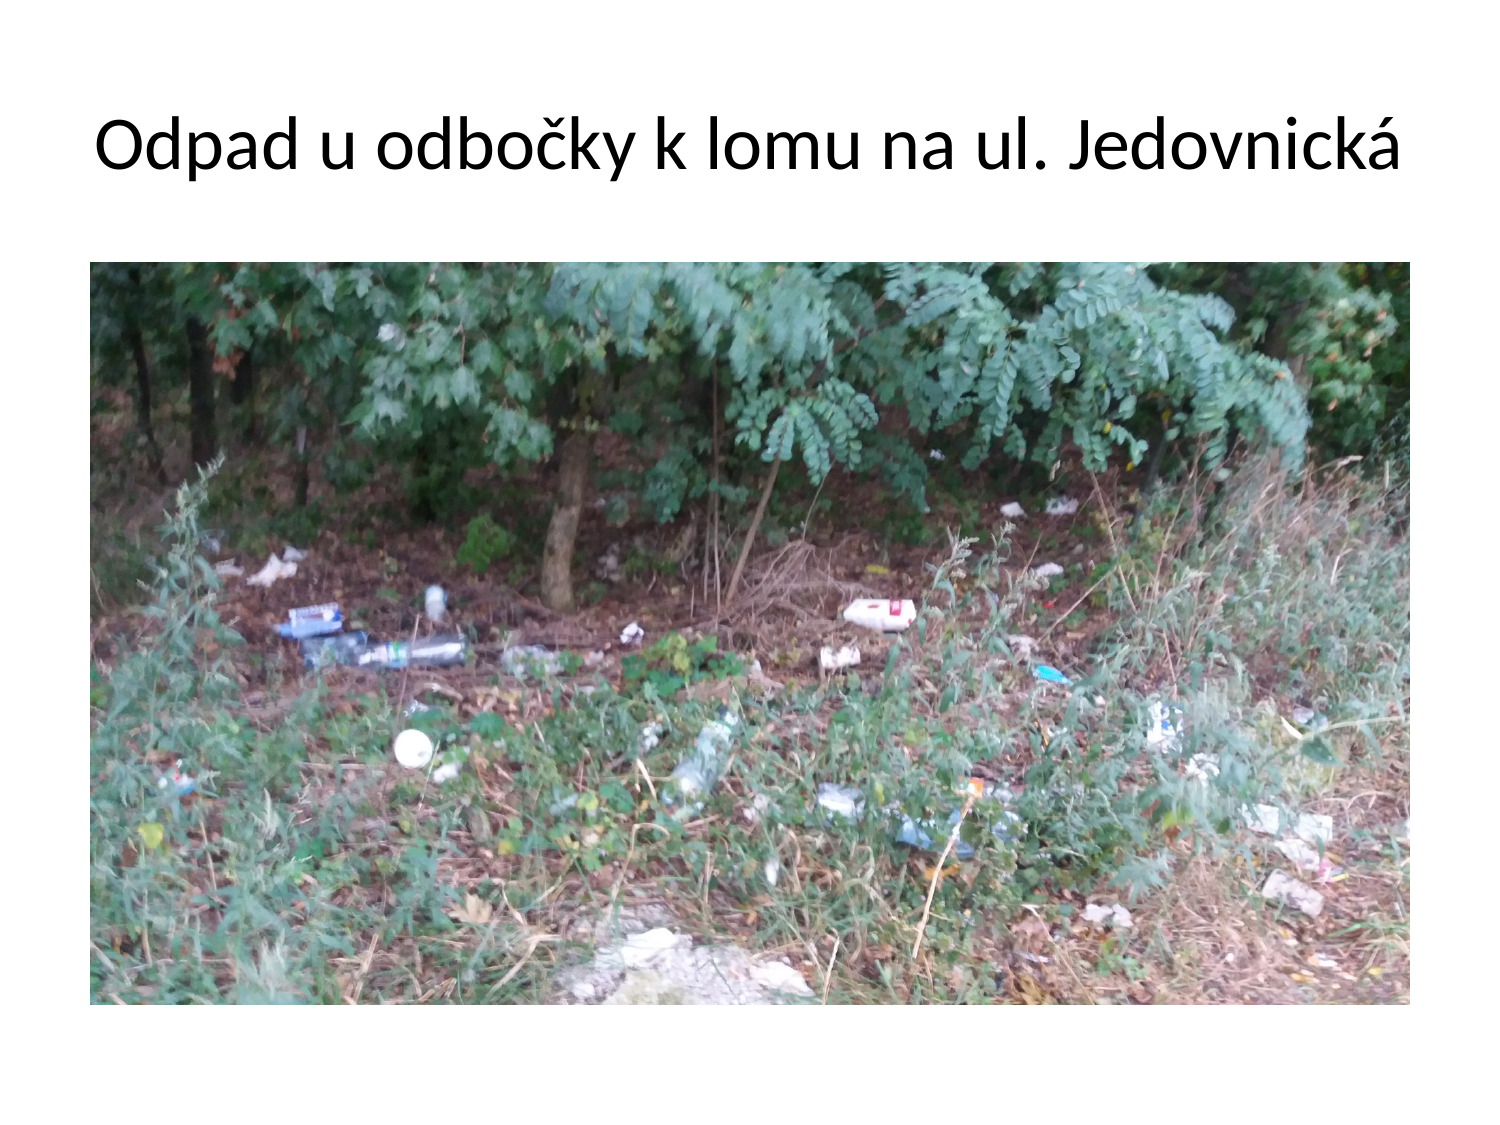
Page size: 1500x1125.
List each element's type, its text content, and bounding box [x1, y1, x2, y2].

title Odpad u odbočky k lomu na ul. Jedovnická [75, 45, 1425, 233]
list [89, 262, 1411, 1006]
